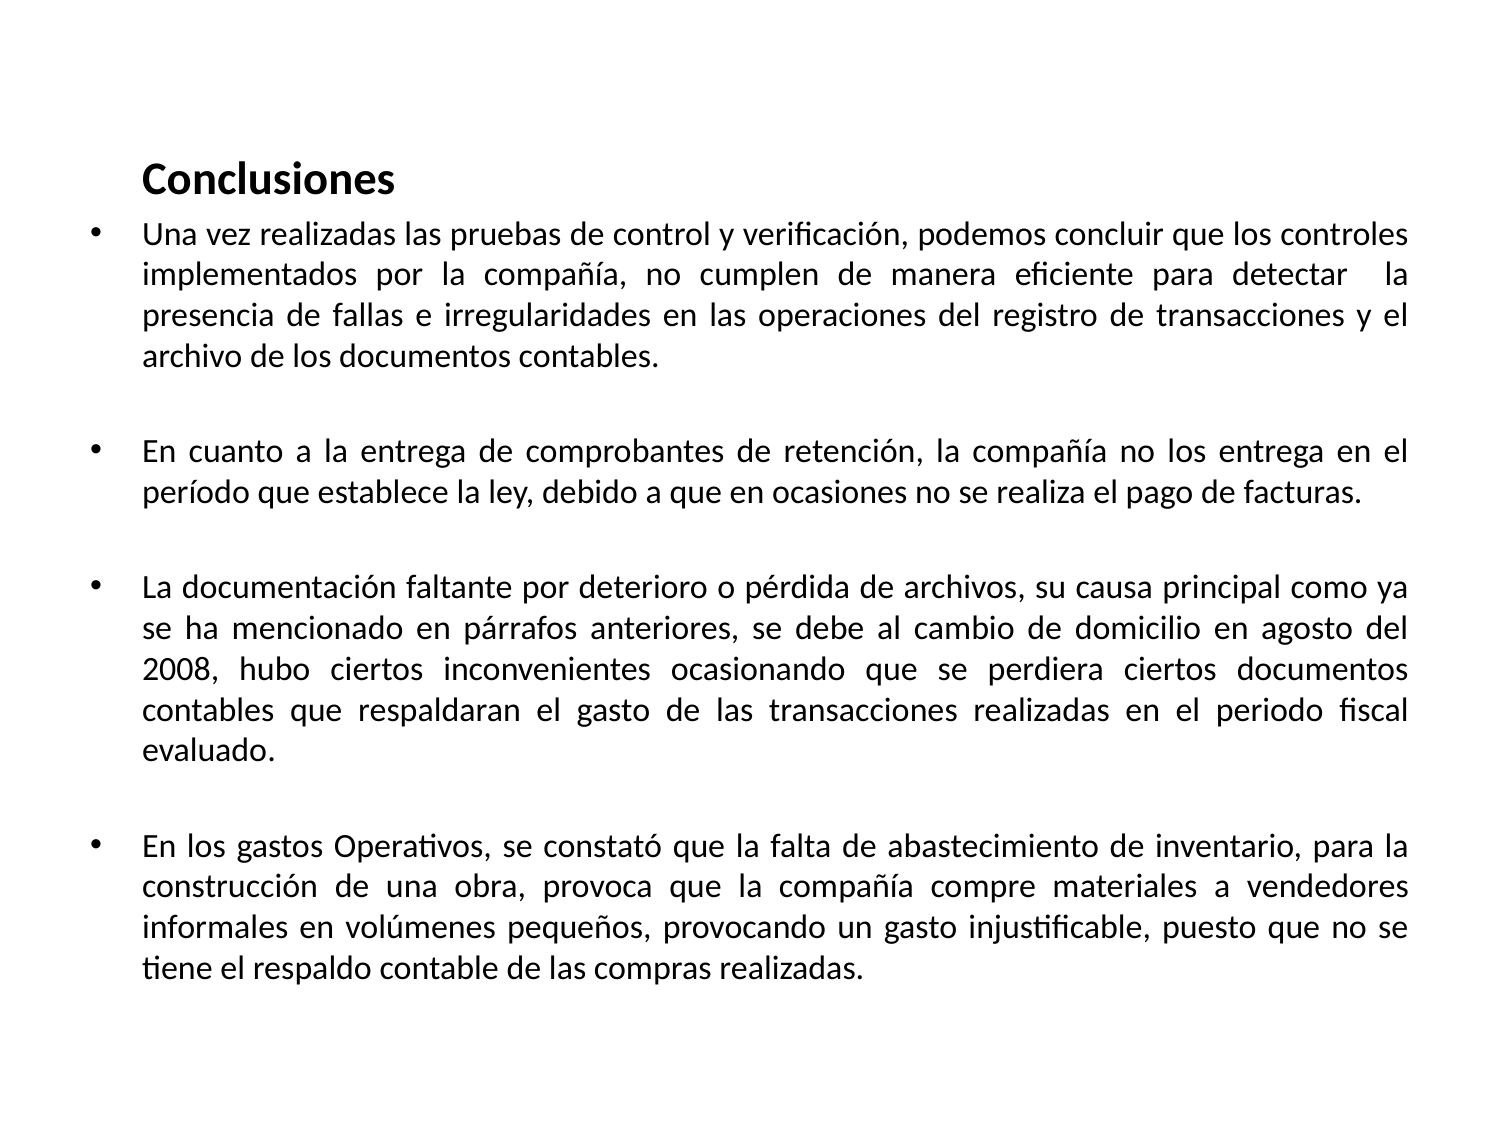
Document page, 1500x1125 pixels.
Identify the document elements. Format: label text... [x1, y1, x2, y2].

list Conclusiones Una vez realizadas las pruebas de control y verificación, podemos concluir que los controles implementados por la compañía, no cumplen de manera eficiente para detectar la presencia de fallas e irregularidades en las operaciones del registro de transacciones y el archivo de los documentos contables. En cuanto a la entrega de comprobantes de retención, la compañía no los entrega en el período que establece la ley, debido a que en ocasiones no se realiza el pago de facturas. La documentación faltante por deterioro o pérdida de archivos, su causa principal como ya se ha mencionado en párrafos anteriores, se debe al cambio de domicilio en agosto del 2008, hubo ciertos inconvenientes ocasionando que se perdiera ciertos documentos contables que respaldaran el gasto de las transacciones realizadas en el periodo fiscal evaluado. En los gastos Operativos, se constató que la falta de abastecimiento de inventario, para la construcción de una obra, provoca que la compañía compre materiales a vendedores informales en volúmenes pequeños, provocando un gasto injustificable, puesto que no se tiene el respaldo contable de las compras realizadas. [74, 140, 1426, 1006]
